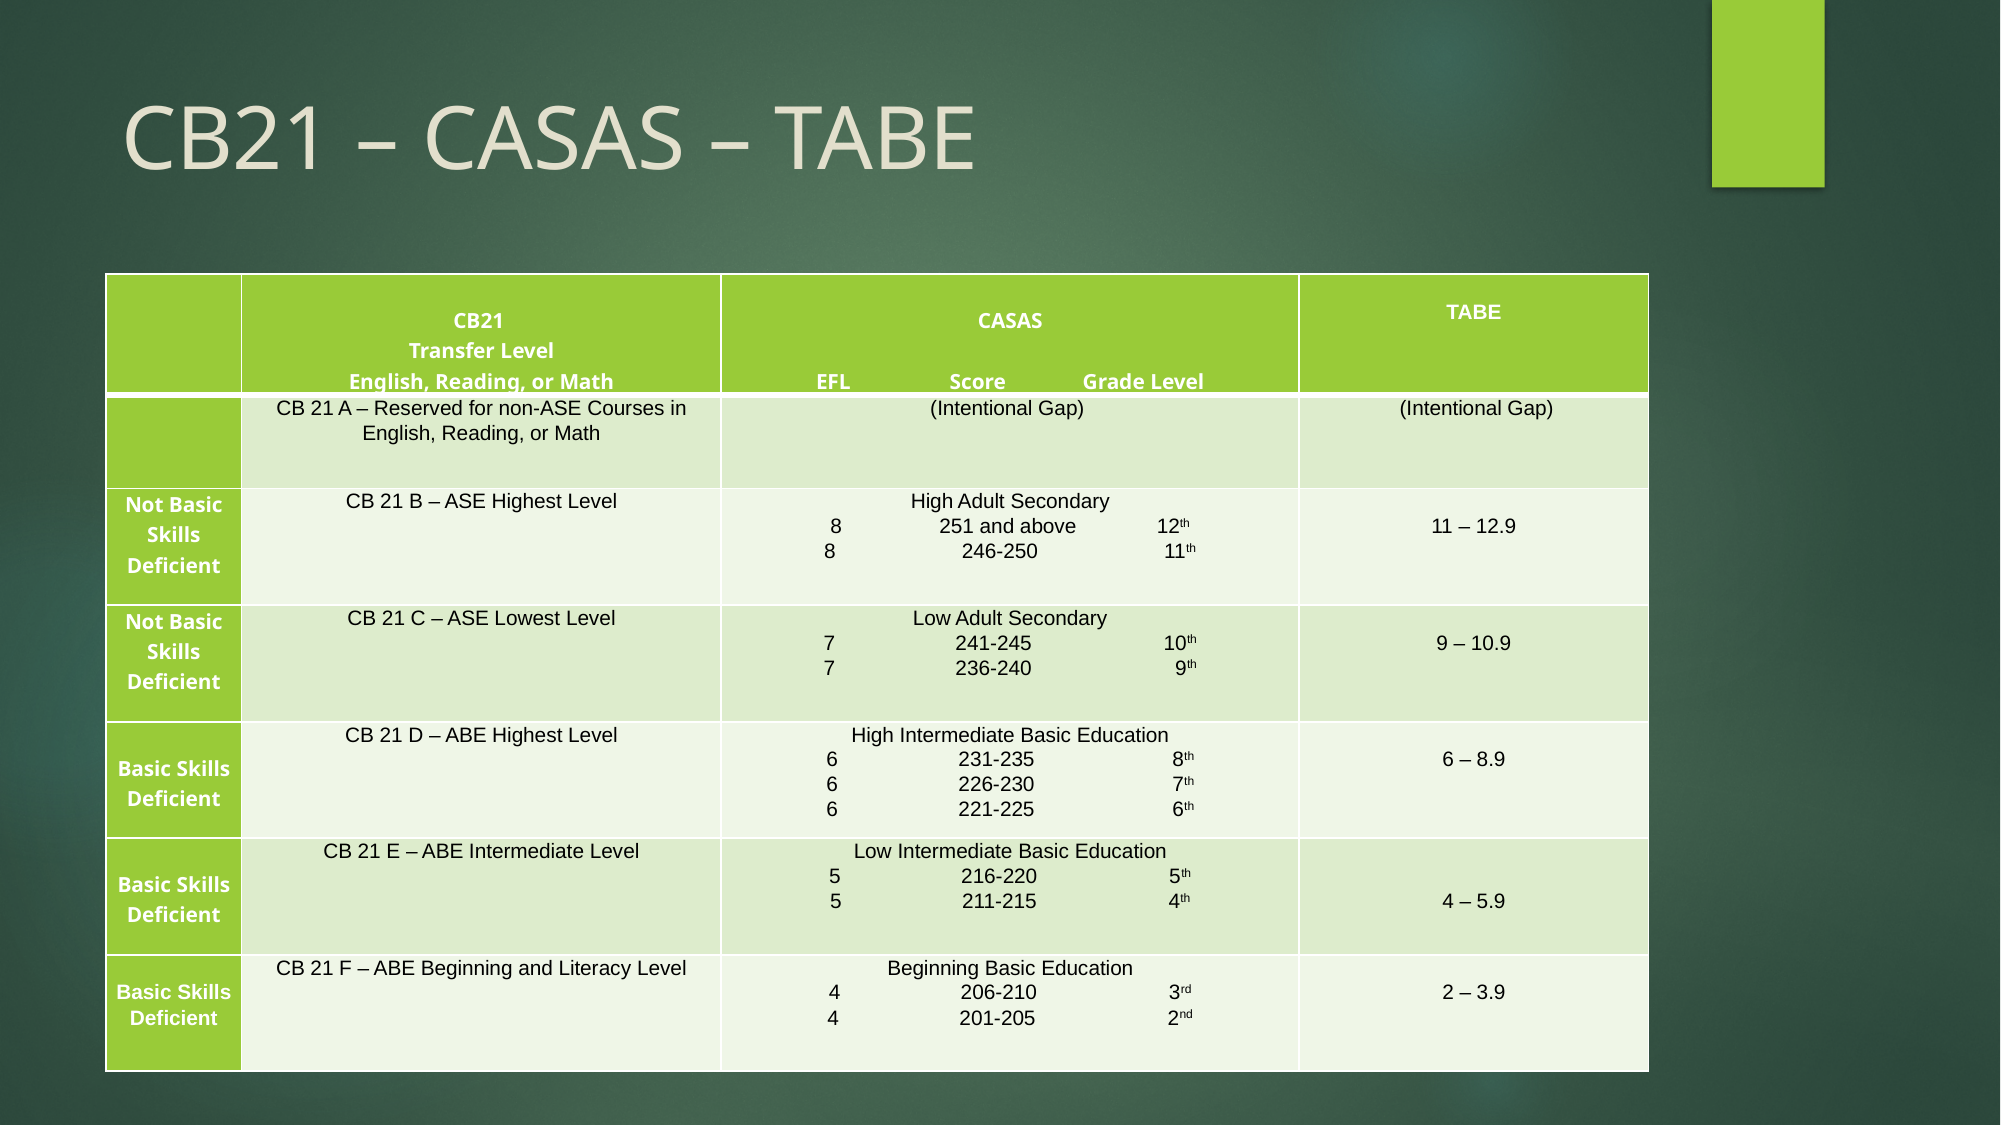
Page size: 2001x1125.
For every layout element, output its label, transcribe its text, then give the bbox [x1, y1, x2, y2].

table_cell Low Adult Secondary 7 241-245 10th 7 236-240 9th [722, 606, 1298, 721]
table_cell CB 21 F – ABE Beginning and Literacy Level [242, 956, 720, 1070]
table_cell Basic Skills Deficient [107, 839, 241, 954]
table_cell 6 – 8.9 [1300, 723, 1648, 837]
table_cell Low Intermediate Basic Education 5 216-220 5th 5 211-215 4th [722, 839, 1298, 954]
table_cell 4 – 5.9 [1300, 839, 1648, 954]
table_cell 9 – 10.9 [1300, 606, 1648, 721]
table_cell (Intentional Gap) [1300, 398, 1648, 488]
table_cell CB 21 E – ABE Intermediate Level [242, 839, 720, 954]
table_header CB21 Transfer Level English, Reading, or Math [242, 275, 720, 392]
table_cell [107, 398, 241, 488]
table_cell Basic Skills Deficient [107, 723, 241, 837]
table_cell CB 21 A – Reserved for non-ASE Courses in English, Reading, or Math [242, 398, 720, 488]
table_cell 11 – 12.9 [1300, 489, 1648, 604]
table_header TABE [1300, 275, 1648, 392]
table_cell Not Basic Skills Deficient [107, 606, 241, 721]
title CB21 – CASAS – TABE [106, 74, 1649, 273]
table_cell CB 21 D – ABE Highest Level [242, 723, 720, 837]
table_cell Basic Skills Deficient [107, 956, 241, 1070]
table_cell Beginning Basic Education 4 206-210 3rd 4 201-205 2nd [722, 956, 1298, 1070]
table_cell High Intermediate Basic Education 6 231-235 8th 6 226-230 7th 6 221-225 6th [722, 723, 1298, 837]
table_cell Not Basic Skills Deficient [107, 489, 241, 604]
table_cell CB 21 C – ASE Lowest Level [242, 606, 720, 721]
table_cell CB 21 B – ASE Highest Level [242, 489, 720, 604]
table_cell (Intentional Gap) [722, 398, 1298, 488]
picture [0, 0, 2001, 1125]
table_cell 2 – 3.9 [1300, 956, 1648, 1070]
table_header [107, 275, 241, 392]
table_header CASAS EFL Score Grade Level [722, 275, 1298, 392]
table_cell High Adult Secondary 8 251 and above 12th 8 246-250 11th [722, 489, 1298, 604]
